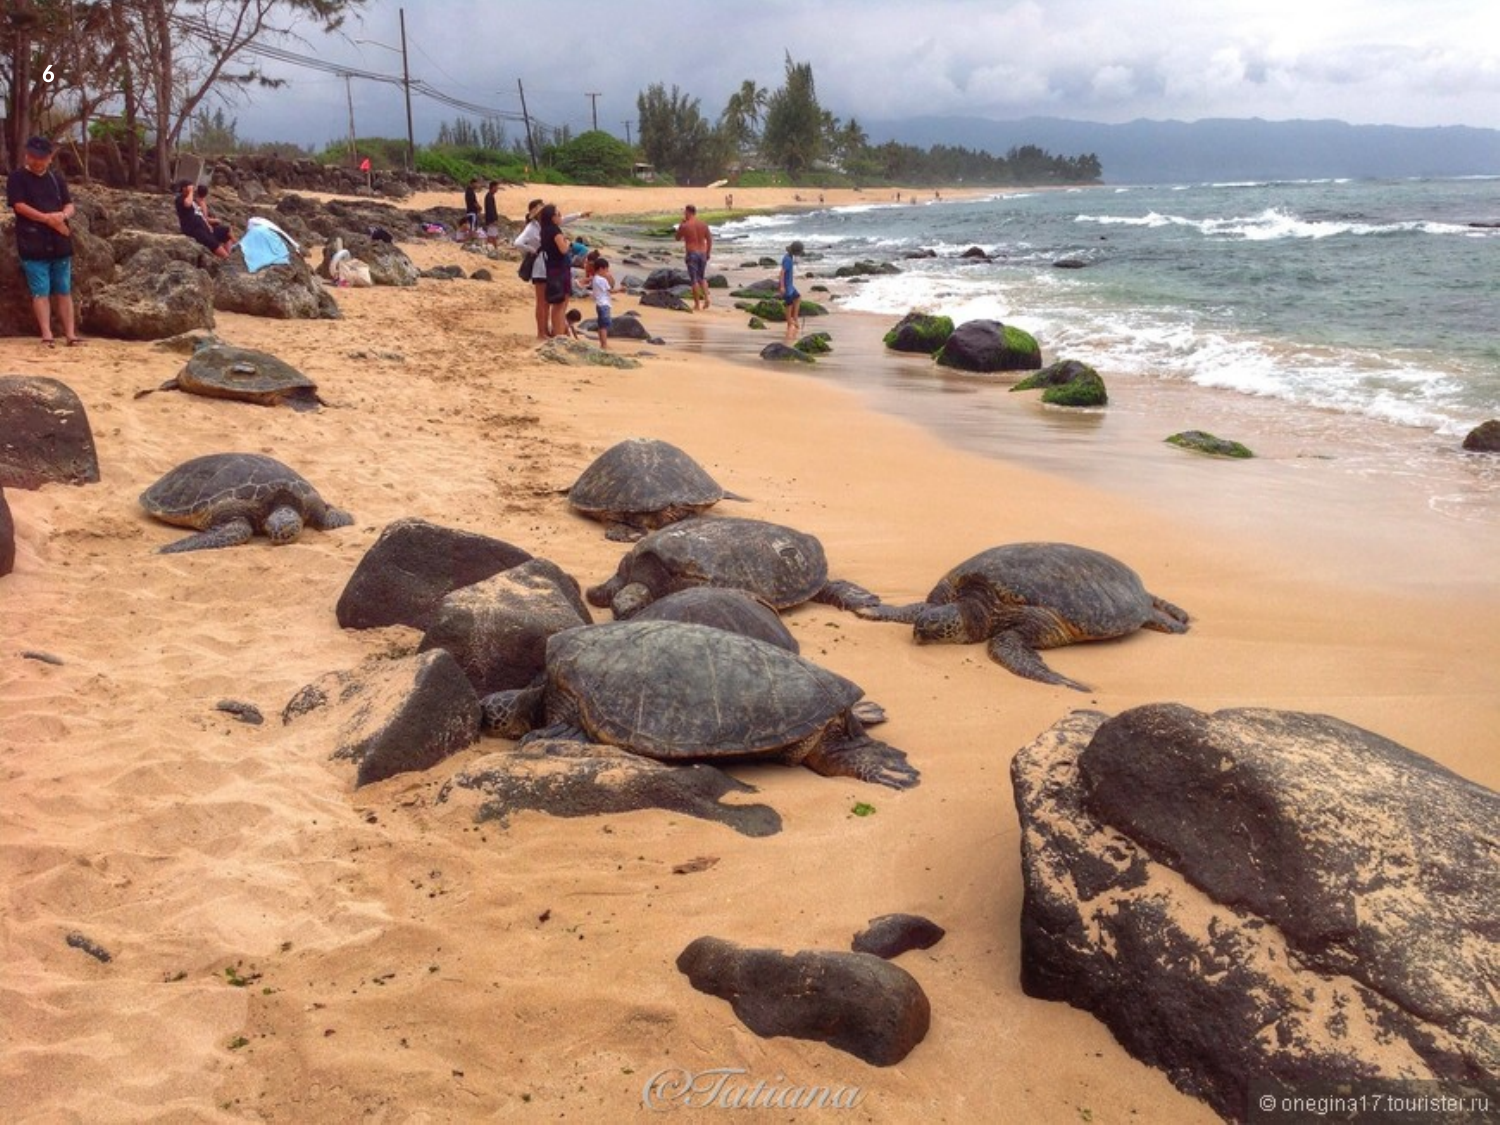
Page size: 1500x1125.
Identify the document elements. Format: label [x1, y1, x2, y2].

list [0, 0, 1500, 1125]
